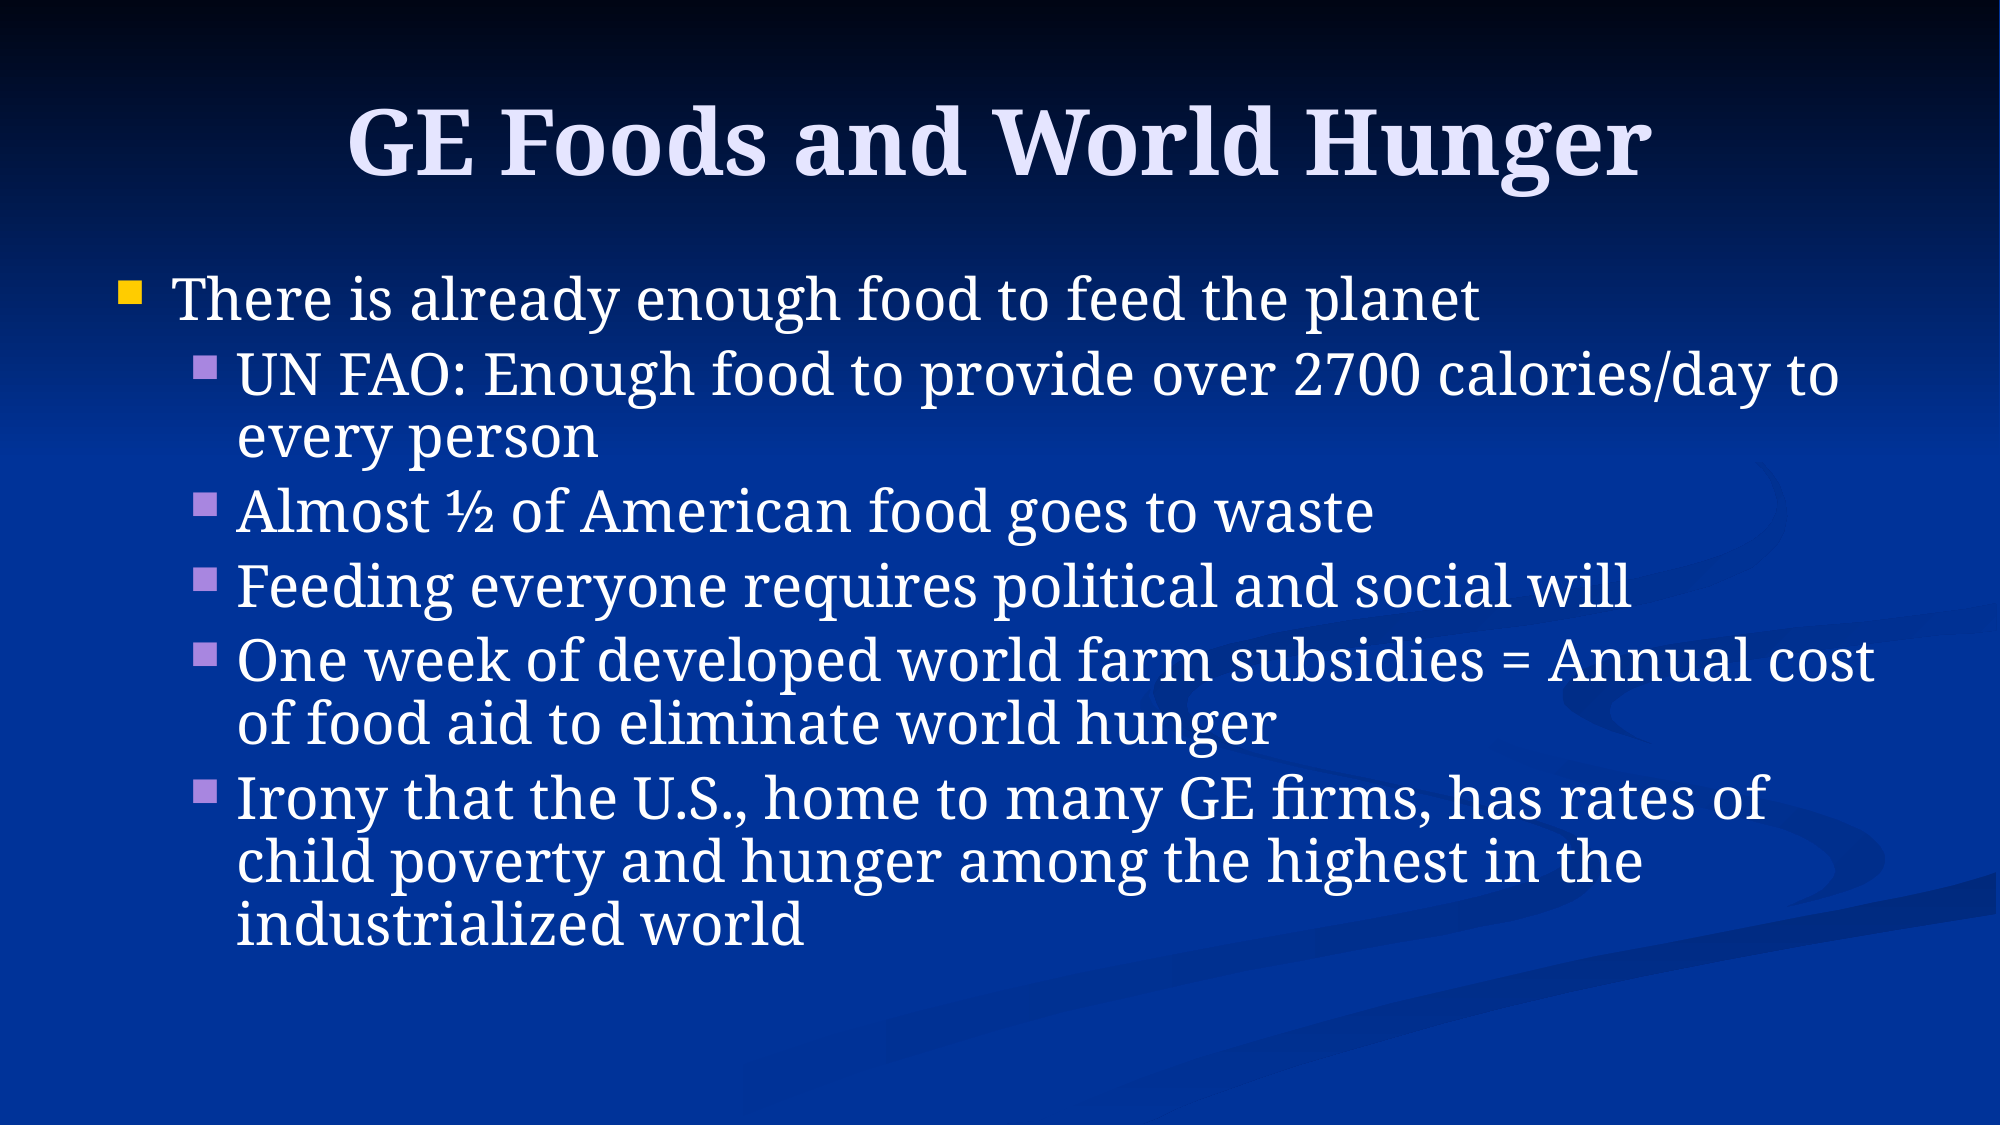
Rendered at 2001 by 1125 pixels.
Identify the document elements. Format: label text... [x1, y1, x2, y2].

list There is already enough food to feed the planet UN FAO: Enough food to provide over 2700 calories/day to every person Almost ½ of American food goes to waste Feeding everyone requires political and social will One week of developed world farm subsidies = Annual cost of food aid to eliminate world hunger Irony that the U.S., home to many GE firms, has rates of child poverty and hunger among the highest in the industrialized world [99, 262, 1901, 1006]
title GE Foods and World Hunger [99, 44, 1901, 233]
